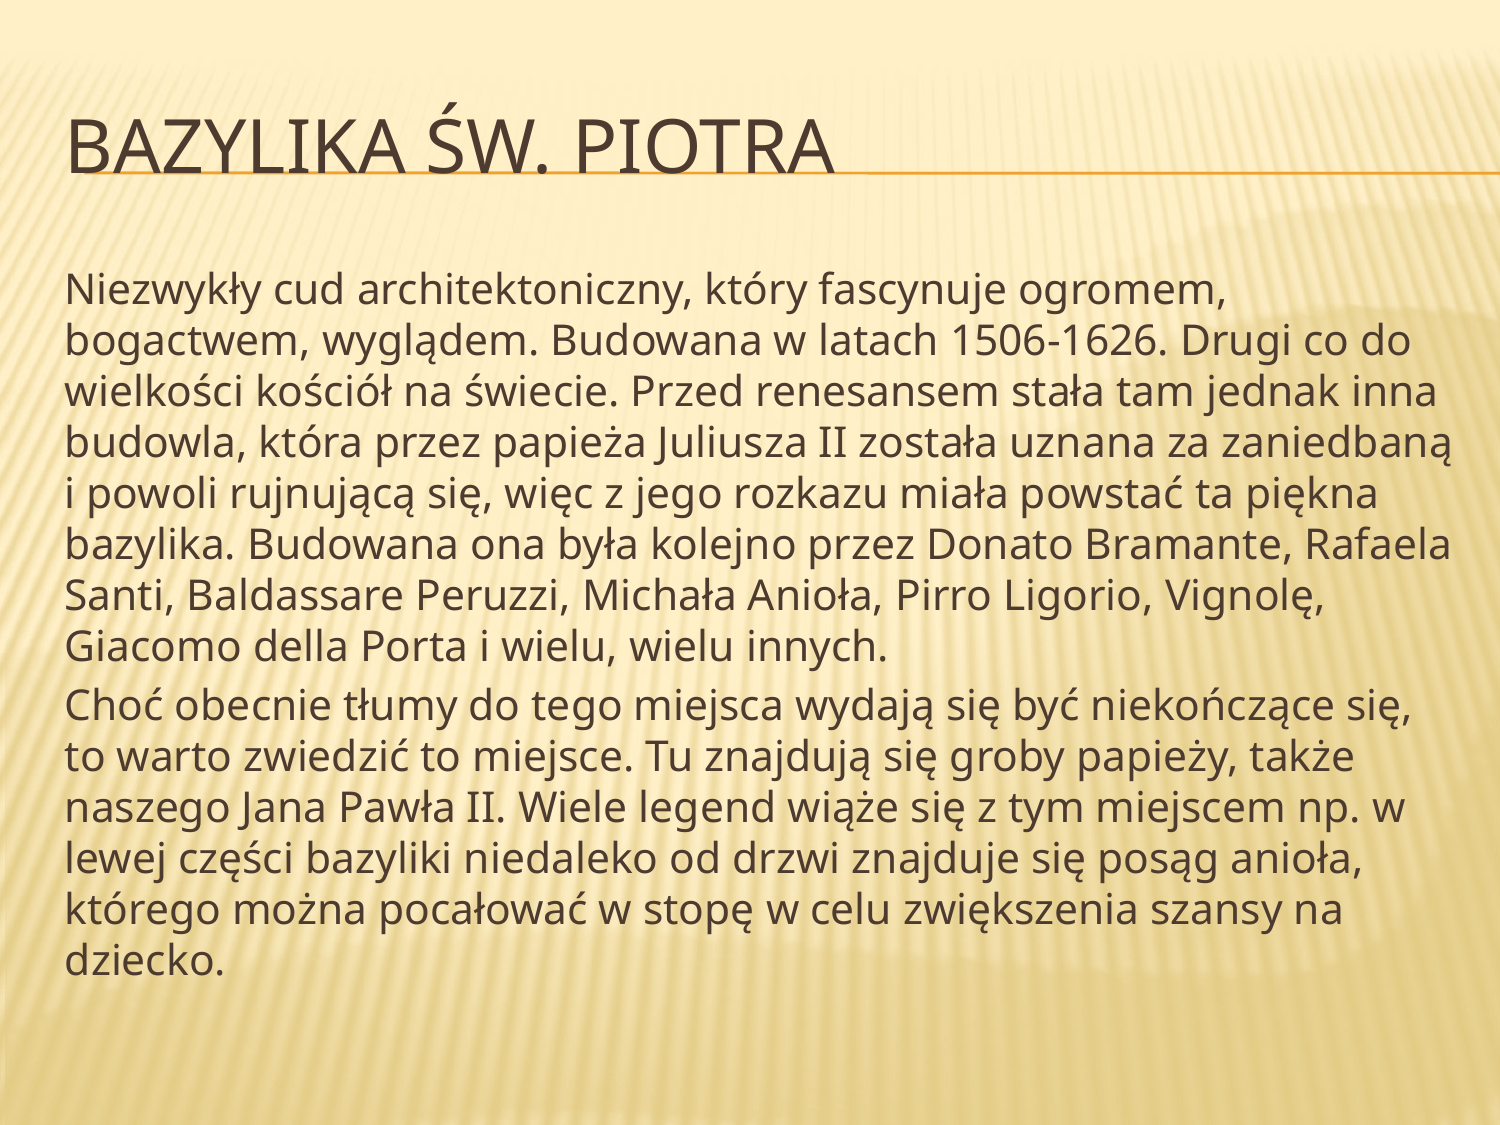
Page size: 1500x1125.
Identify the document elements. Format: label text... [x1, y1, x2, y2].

list Niezwykły cud architektoniczny, który fascynuje ogromem, bogactwem, wyglądem. Budowana w latach 1506-1626. Drugi co do wielkości kościół na świecie. Przed renesansem stała tam jednak inna budowla, która przez papieża Juliusza II została uznana za zaniedbaną i powoli rujnującą się, więc z jego rozkazu miała powstać ta piękna bazylika. Budowana ona była kolejno przez Donato Bramante, Rafaela Santi, Baldassare Peruzzi, Michała Anioła, Pirro Ligorio, Vignolę, Giacomo della Porta i wielu, wielu innych. Choć obecnie tłumy do tego miejsca wydają się być niekończące się, to warto zwiedzić to miejsce. Tu znajdują się groby papieży, także naszego Jana Pawła II. Wiele legend wiąże się z tym miejscem np. w lewej części bazyliki niedaleko od drzwi znajduje się posąg anioła, którego można pocałować w stopę w celu zwiększenia szansy na dziecko. [50, 254, 1475, 998]
title Bazylika Św. Piotra [50, 75, 1475, 213]
